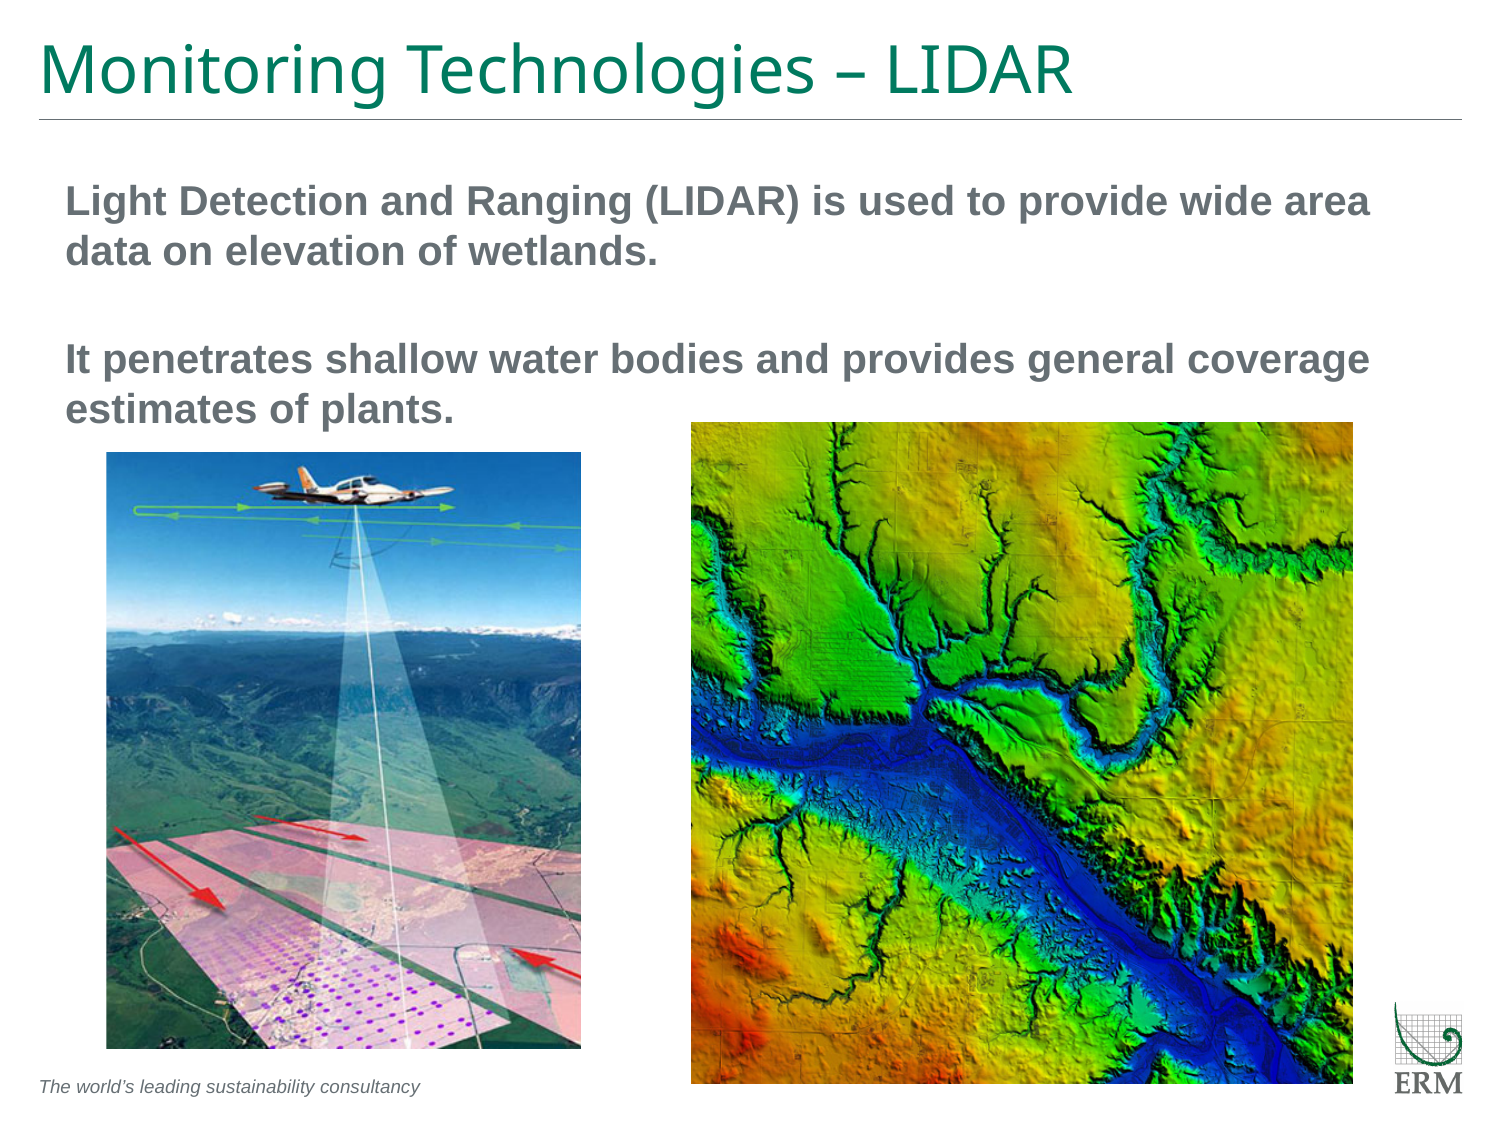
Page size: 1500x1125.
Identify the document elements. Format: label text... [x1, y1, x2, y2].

title Monitoring Technologies – LIDAR [38, 26, 1463, 174]
picture [106, 451, 582, 1050]
list Light Detection and Ranging (LIDAR) is used to provide wide area data on elevation of wetlands. It penetrates shallow water bodies and provides general coverage estimates of plants. [64, 173, 1427, 959]
picture [691, 421, 1353, 1084]
picture [1393, 1001, 1464, 1095]
